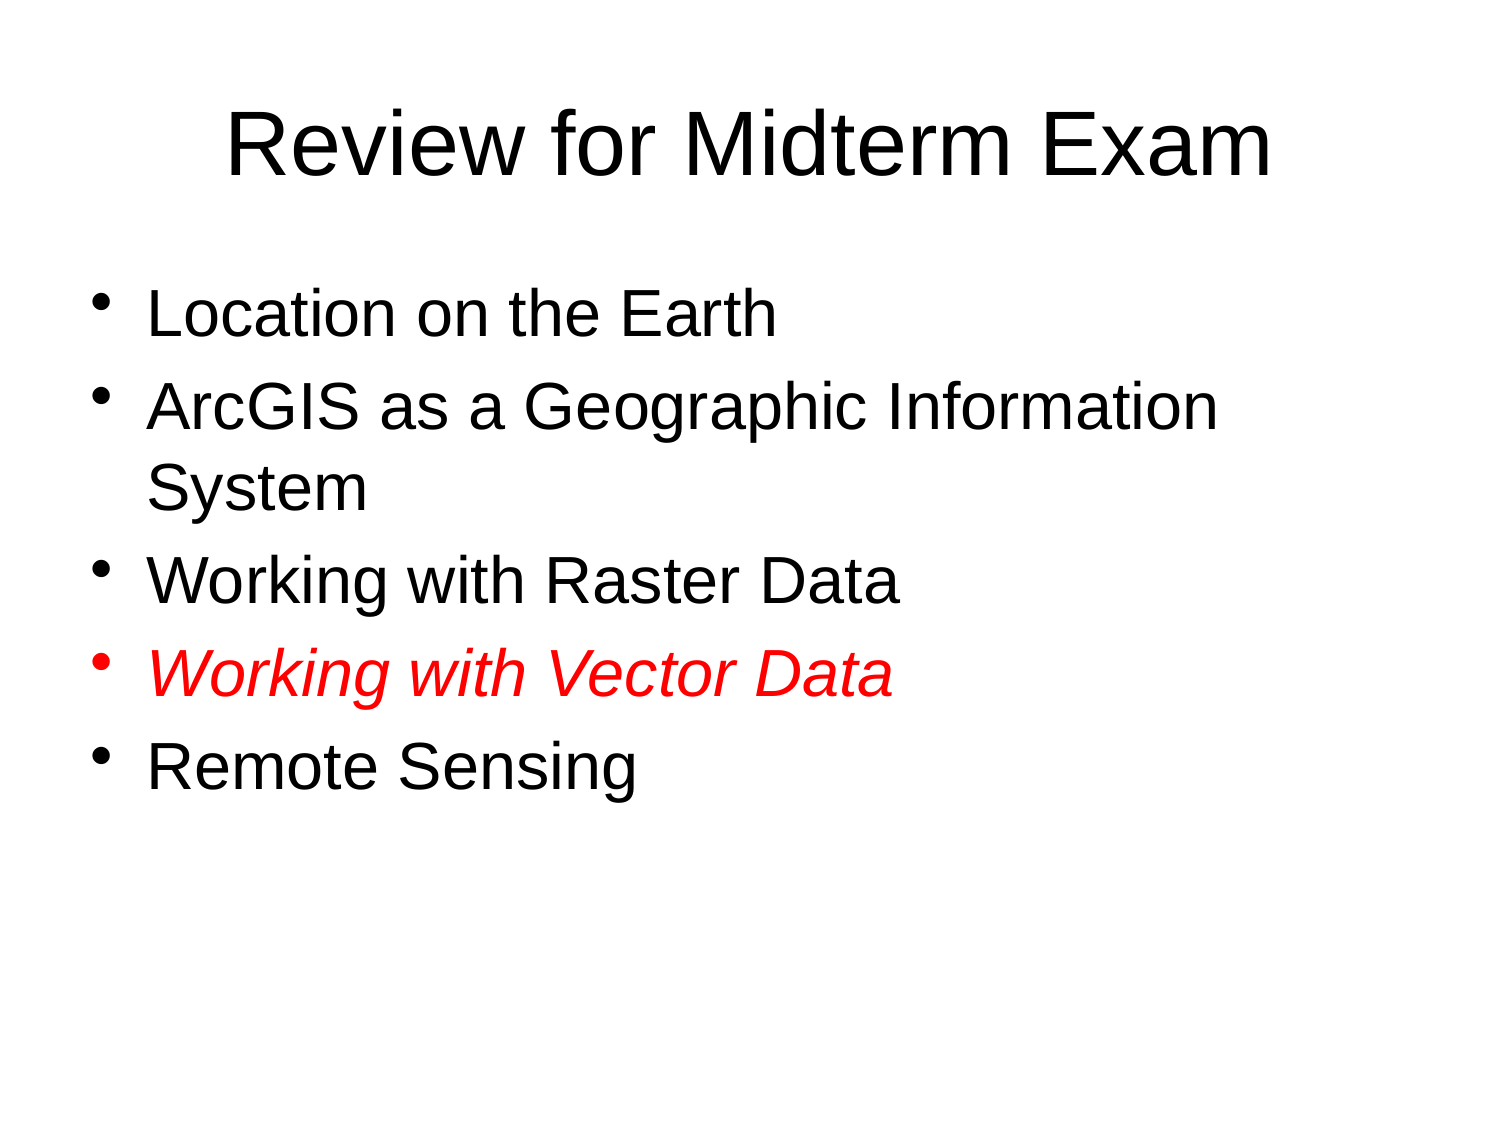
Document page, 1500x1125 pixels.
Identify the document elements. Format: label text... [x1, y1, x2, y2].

list Location on the Earth ArcGIS as a Geographic Information System Working with Raster Data Working with Vector Data Remote Sensing [74, 262, 1426, 1006]
title Review for Midterm Exam [74, 44, 1426, 233]
